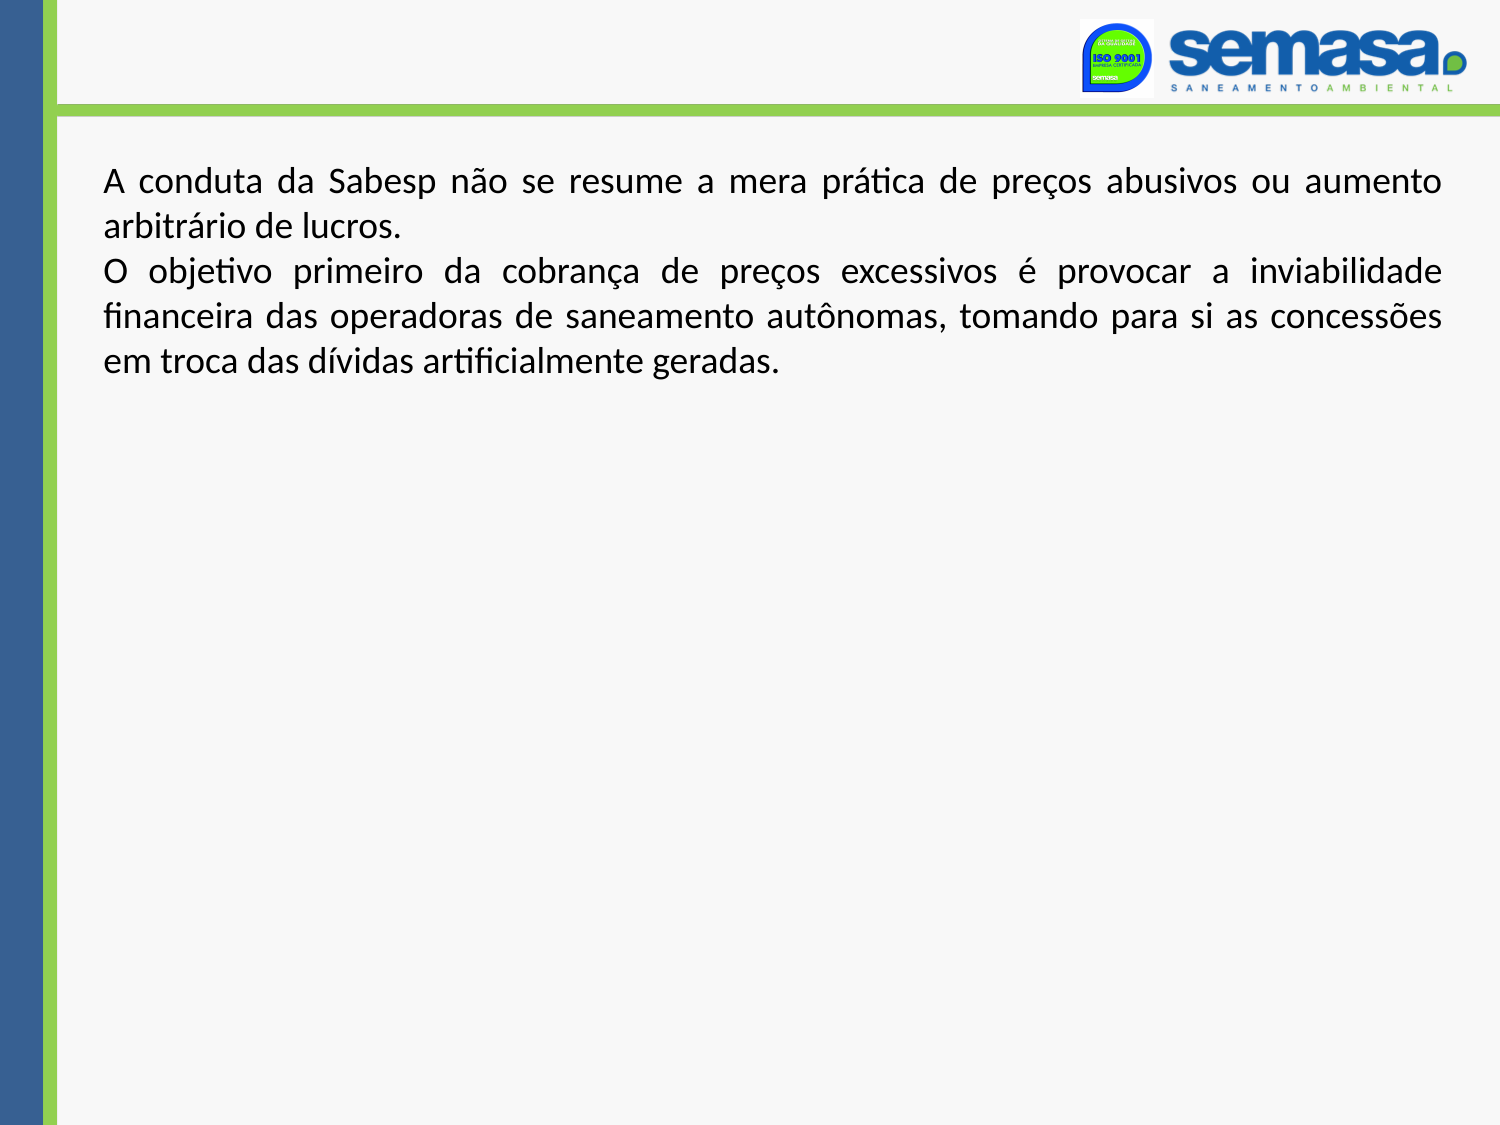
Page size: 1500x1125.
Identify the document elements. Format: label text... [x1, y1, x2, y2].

text_box A conduta da Sabesp não se resume a mera prática de preços abusivos ou aumento arbitrário de lucros. O objetivo primeiro da cobrança de preços excessivos é provocar a inviabilidade financeira das operadoras de saneamento autônomas, tomando para si as concessões em troca das dívidas artificialmente geradas. [88, 148, 1459, 479]
picture [0, 0, 1500, 1125]
